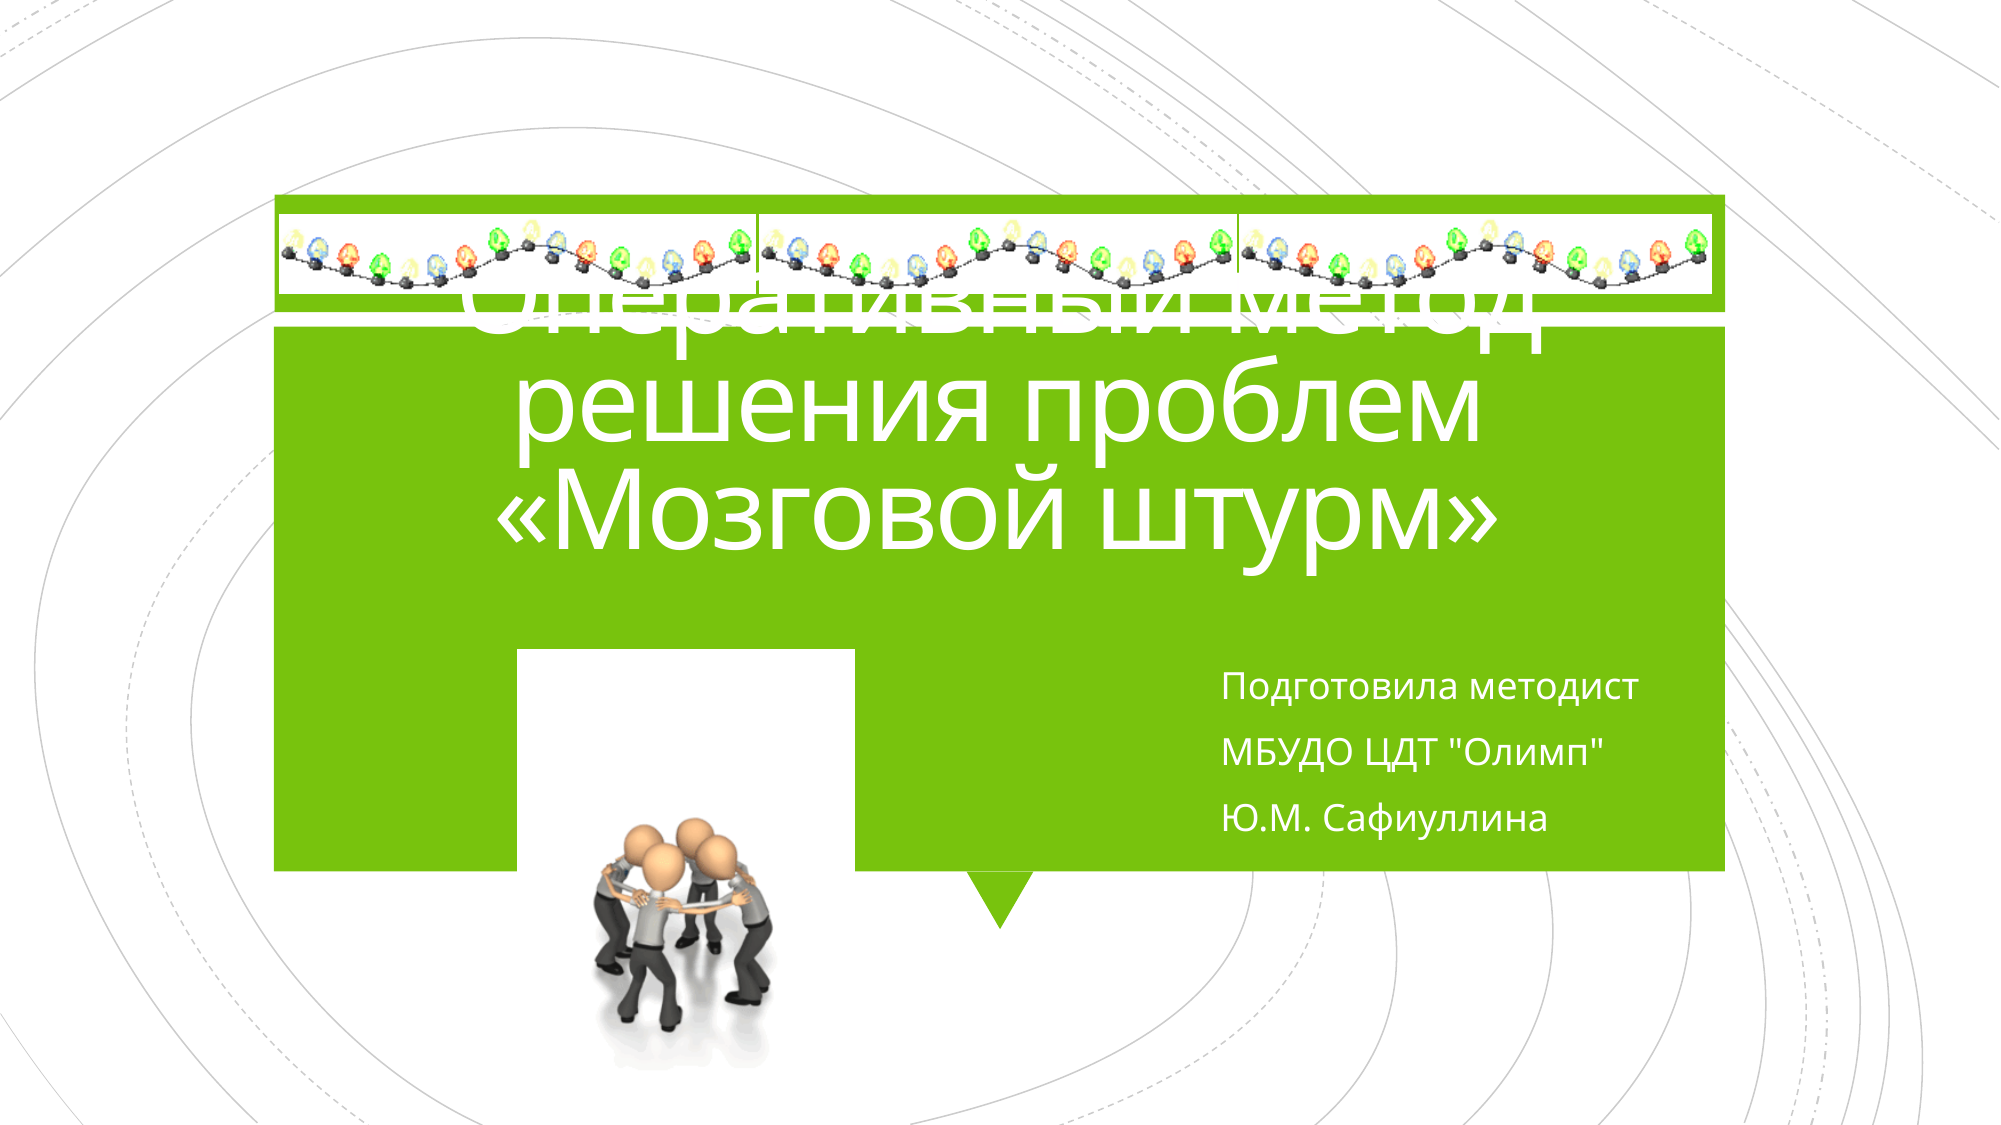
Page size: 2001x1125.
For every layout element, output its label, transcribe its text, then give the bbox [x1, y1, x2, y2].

title Оперативный метод решения проблем «Мозговой штурм» [263, 384, 1732, 572]
picture [517, 648, 855, 1076]
picture [758, 214, 1237, 295]
picture [1239, 214, 1712, 295]
subtitle Подготовила методист МБУДО ЦДТ "Олимп" Ю.М. Сафиуллина [1205, 662, 1754, 880]
picture [279, 214, 756, 295]
